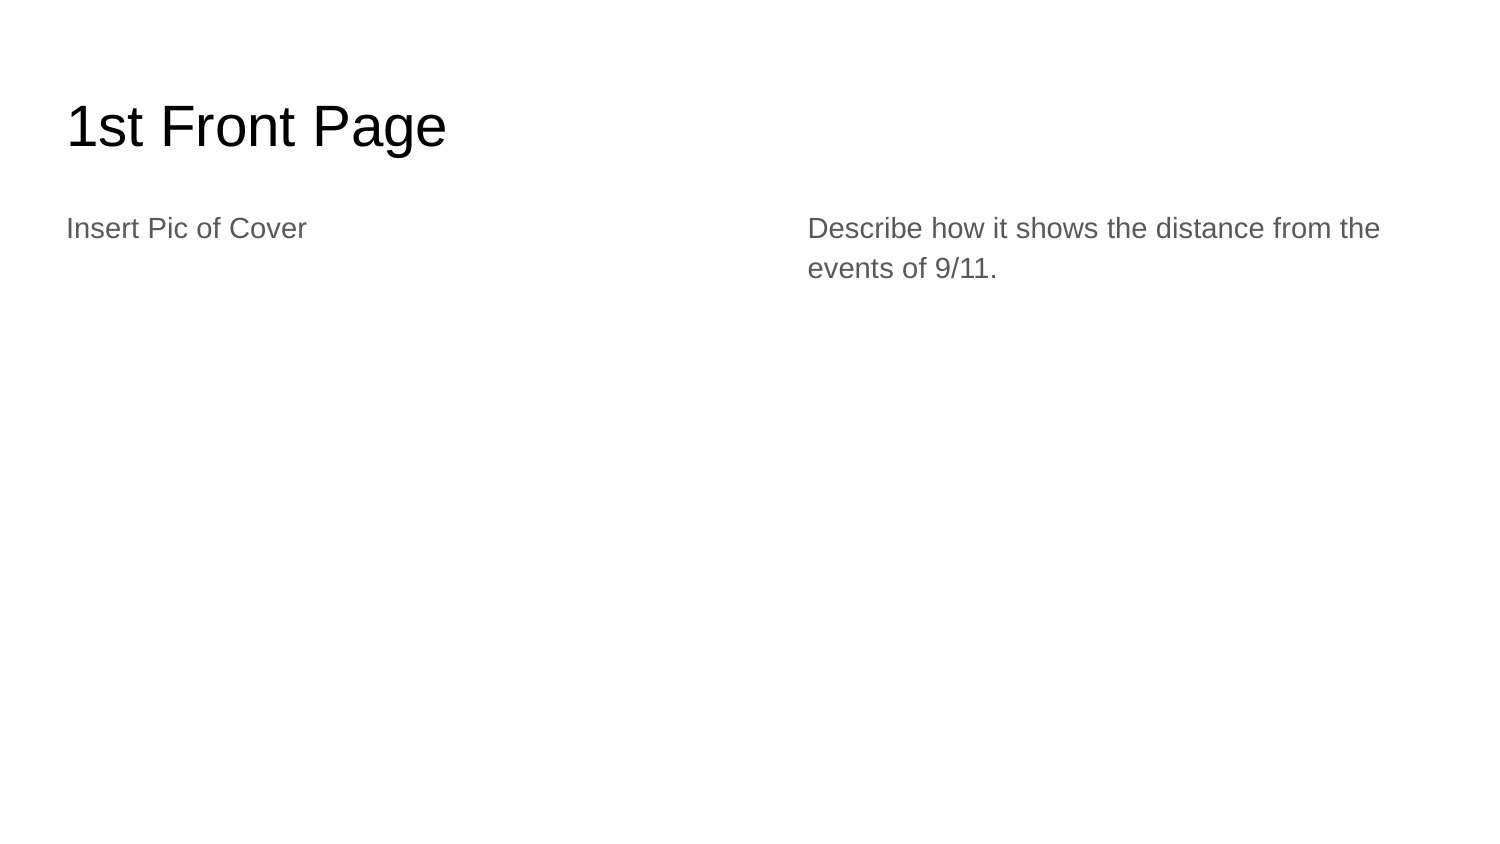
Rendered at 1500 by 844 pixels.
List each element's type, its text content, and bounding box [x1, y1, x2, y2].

list Insert Pic of Cover [51, 189, 708, 750]
list Describe how it shows the distance from the events of 9/11. [792, 189, 1449, 750]
title 1st Front Page [51, 72, 1449, 167]
